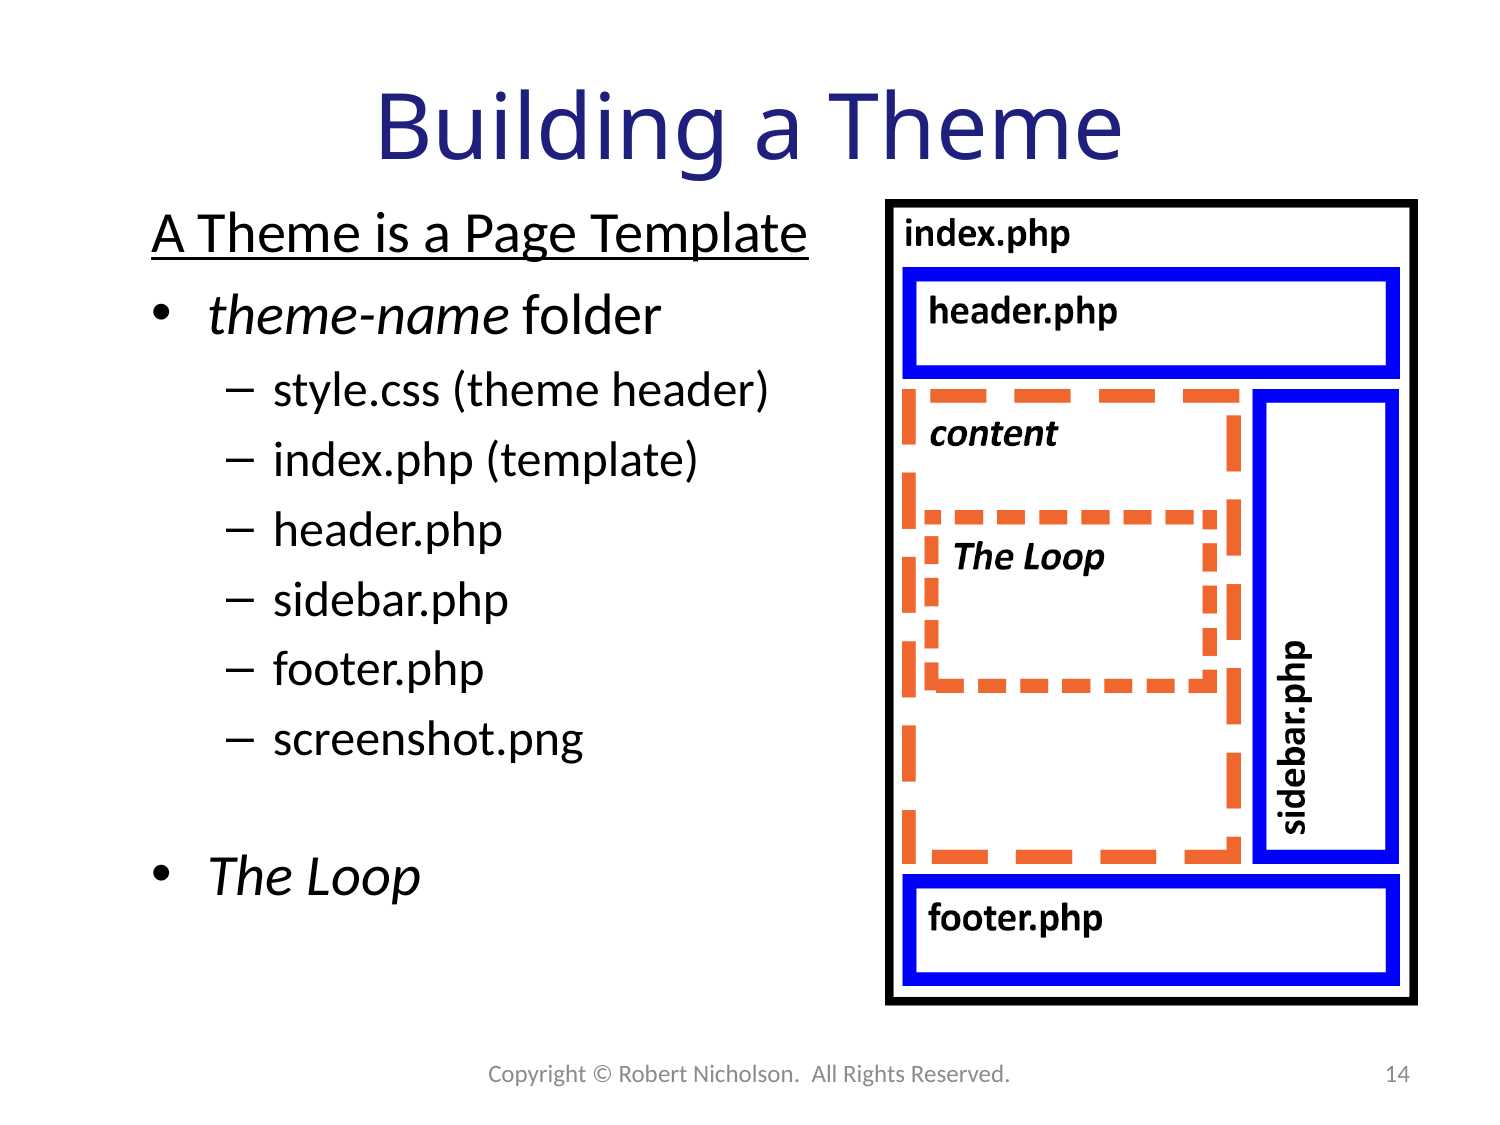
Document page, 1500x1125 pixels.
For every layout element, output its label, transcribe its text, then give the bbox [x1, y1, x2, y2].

footer Copyright © Robert Nicholson. All Rights Reserved. [425, 1042, 1074, 1103]
slide_number 14 [1074, 1042, 1425, 1103]
picture [876, 190, 1426, 1015]
list A Theme is a Page Template theme-name folder style.css (theme header) index.php (template) header.php sidebar.php footer.php screenshot.png The Loop [135, 187, 838, 996]
title Building a Theme [75, 44, 1425, 202]
